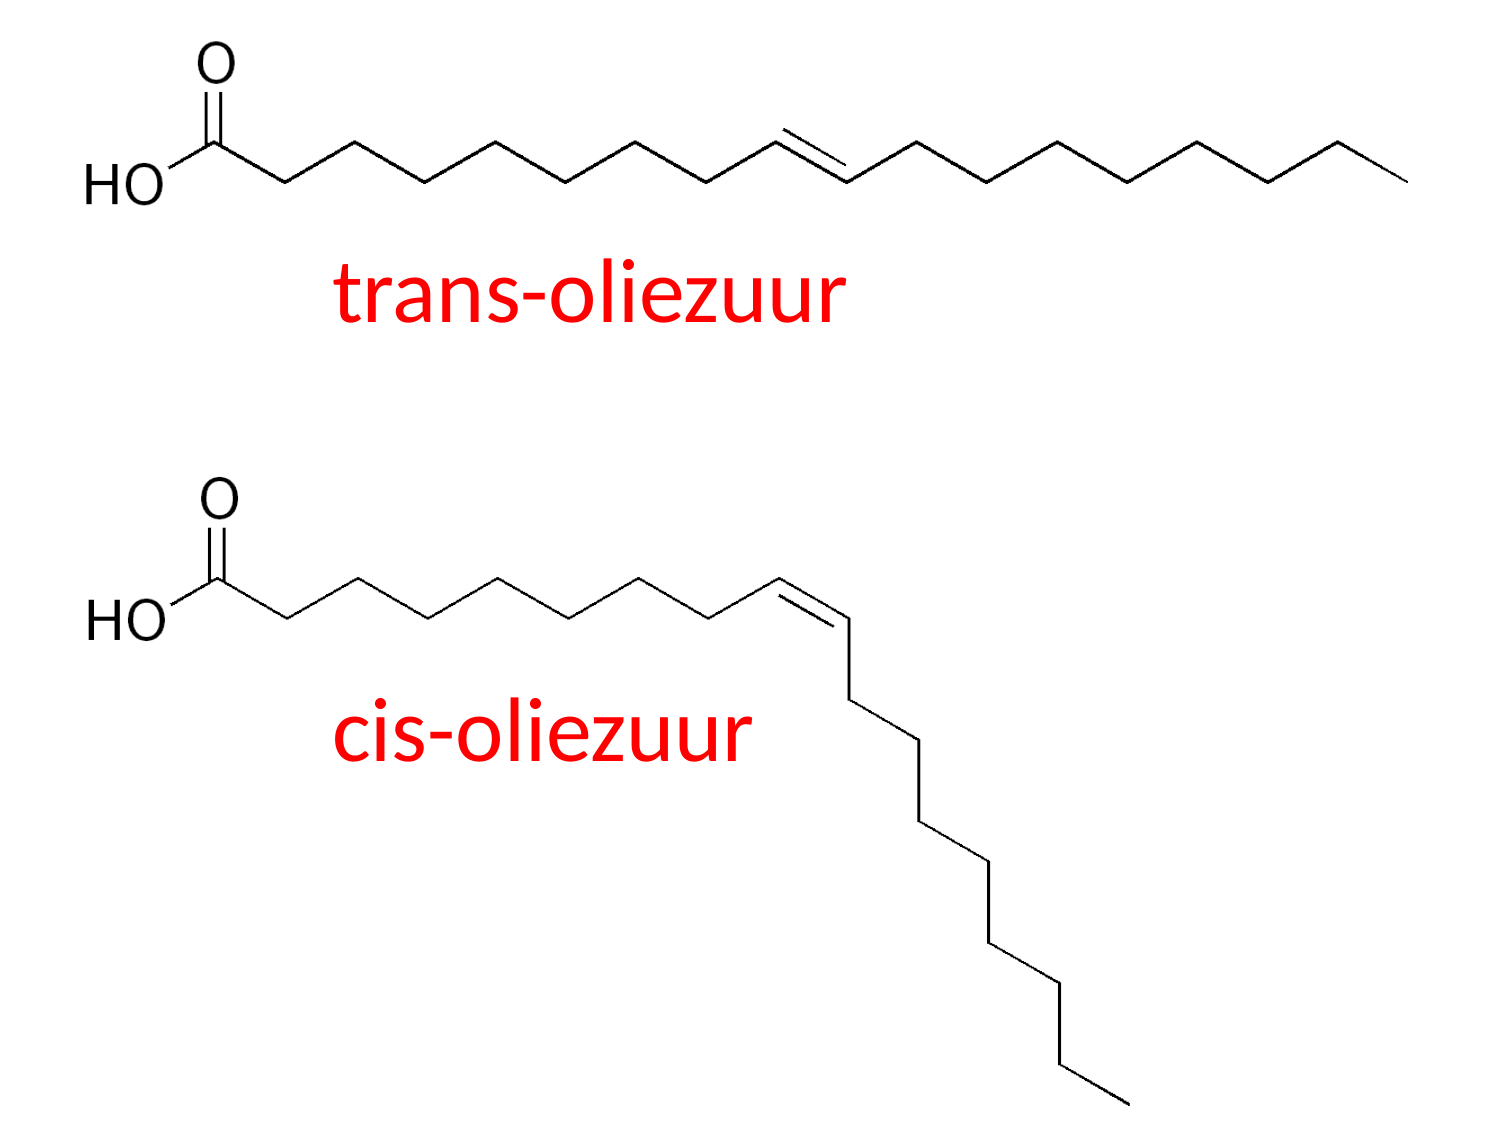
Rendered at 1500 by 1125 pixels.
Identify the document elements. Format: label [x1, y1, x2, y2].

picture [84, 39, 1416, 1114]
